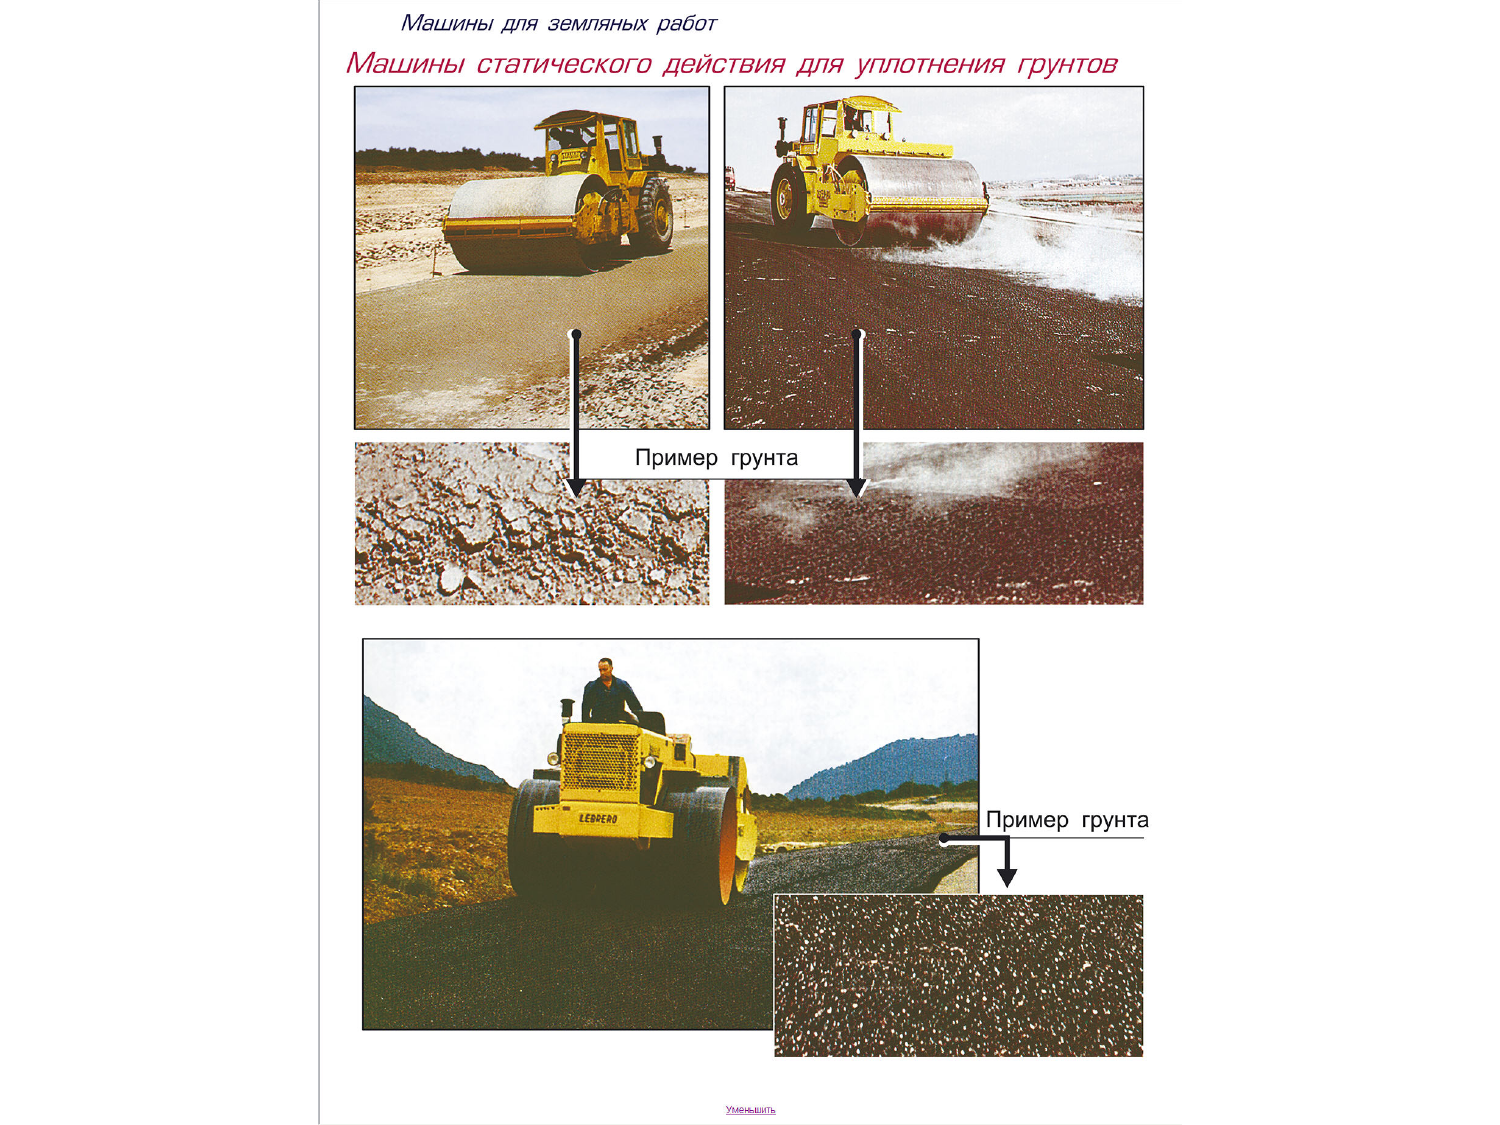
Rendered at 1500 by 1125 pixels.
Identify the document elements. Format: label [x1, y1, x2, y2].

picture [318, 0, 1182, 1125]
